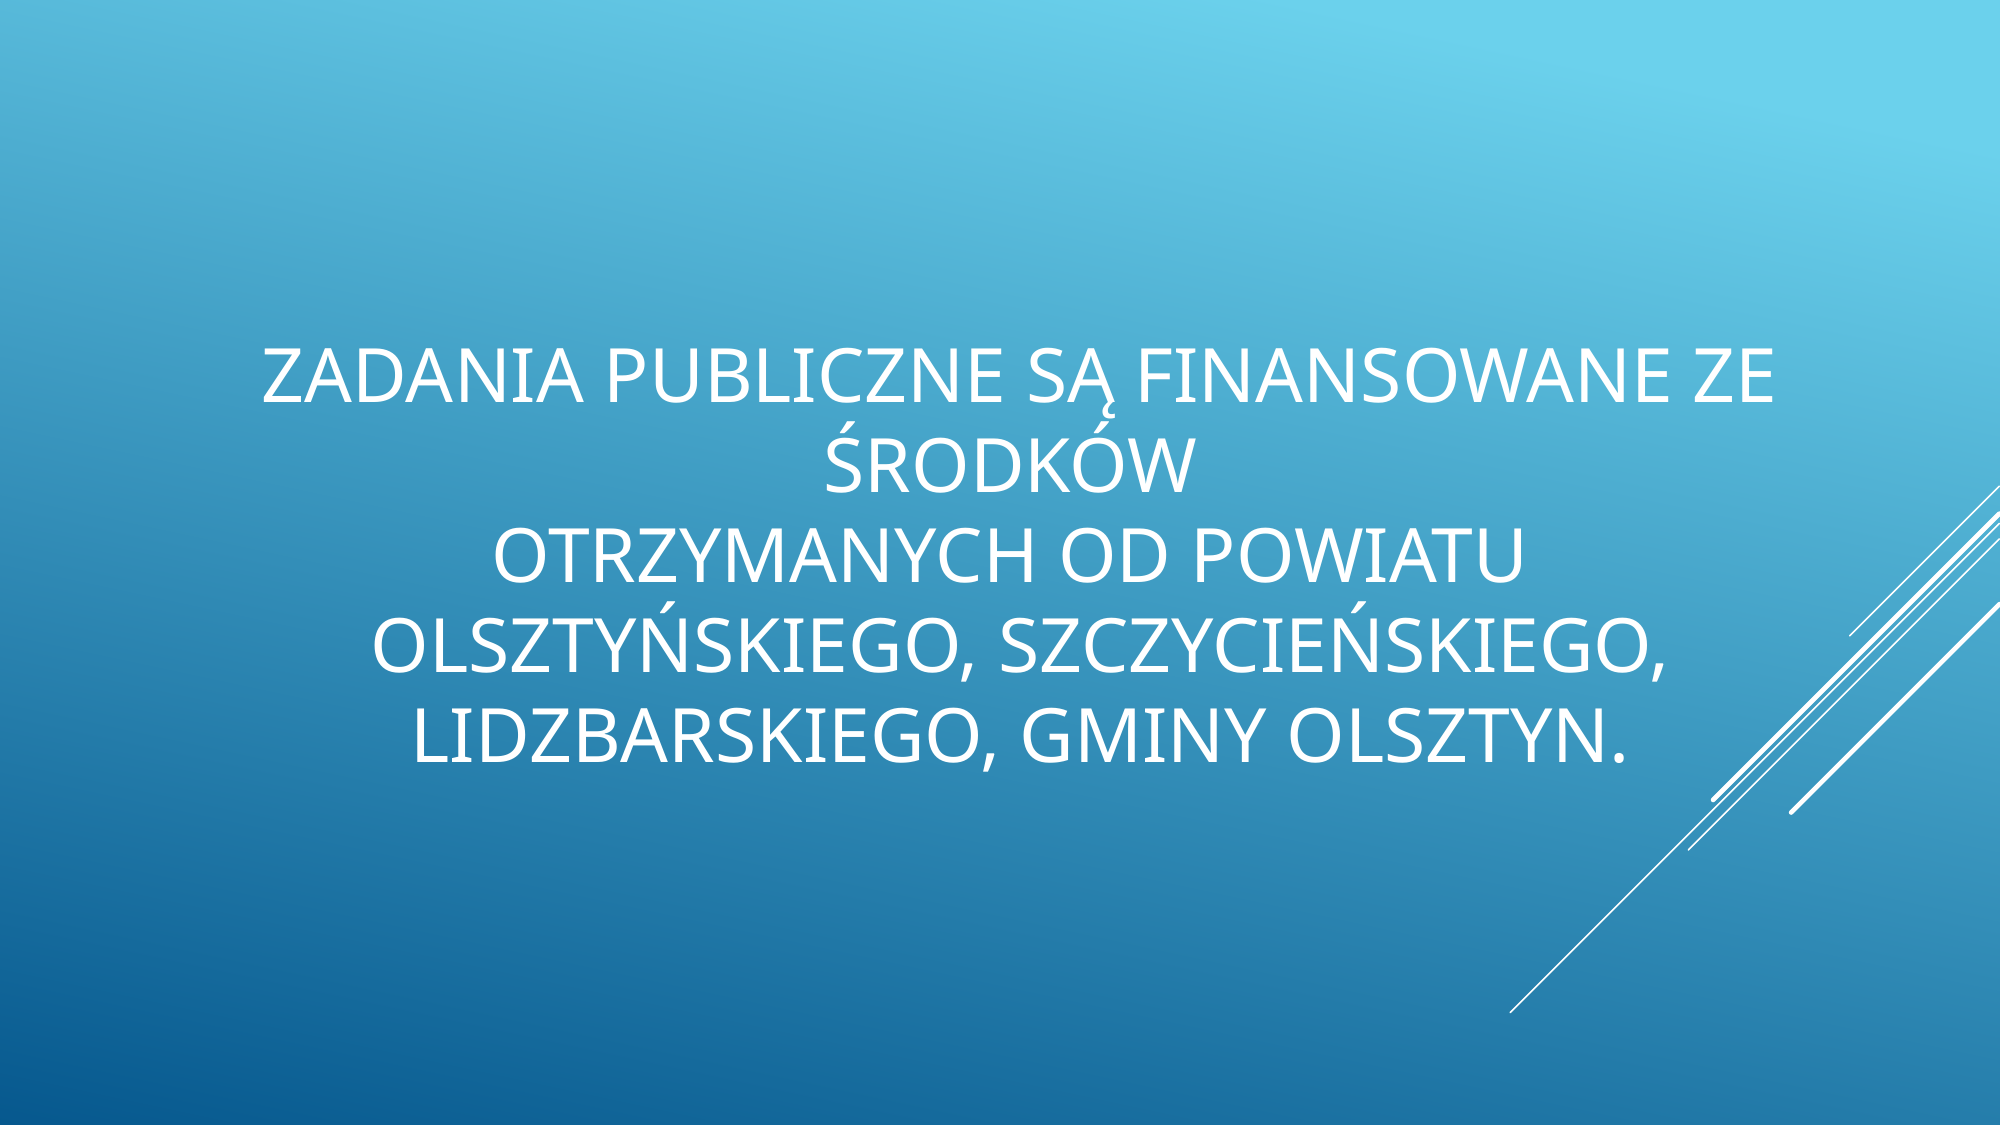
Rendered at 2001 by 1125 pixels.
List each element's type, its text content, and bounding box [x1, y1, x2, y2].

title Zadania publiczne są finansowane ze środków otrzymanych od powiatu olsztyńskiego, szczycieńskiego, LIDZBARSKIEGO, gminy Olsztyn. [112, 30, 1929, 984]
